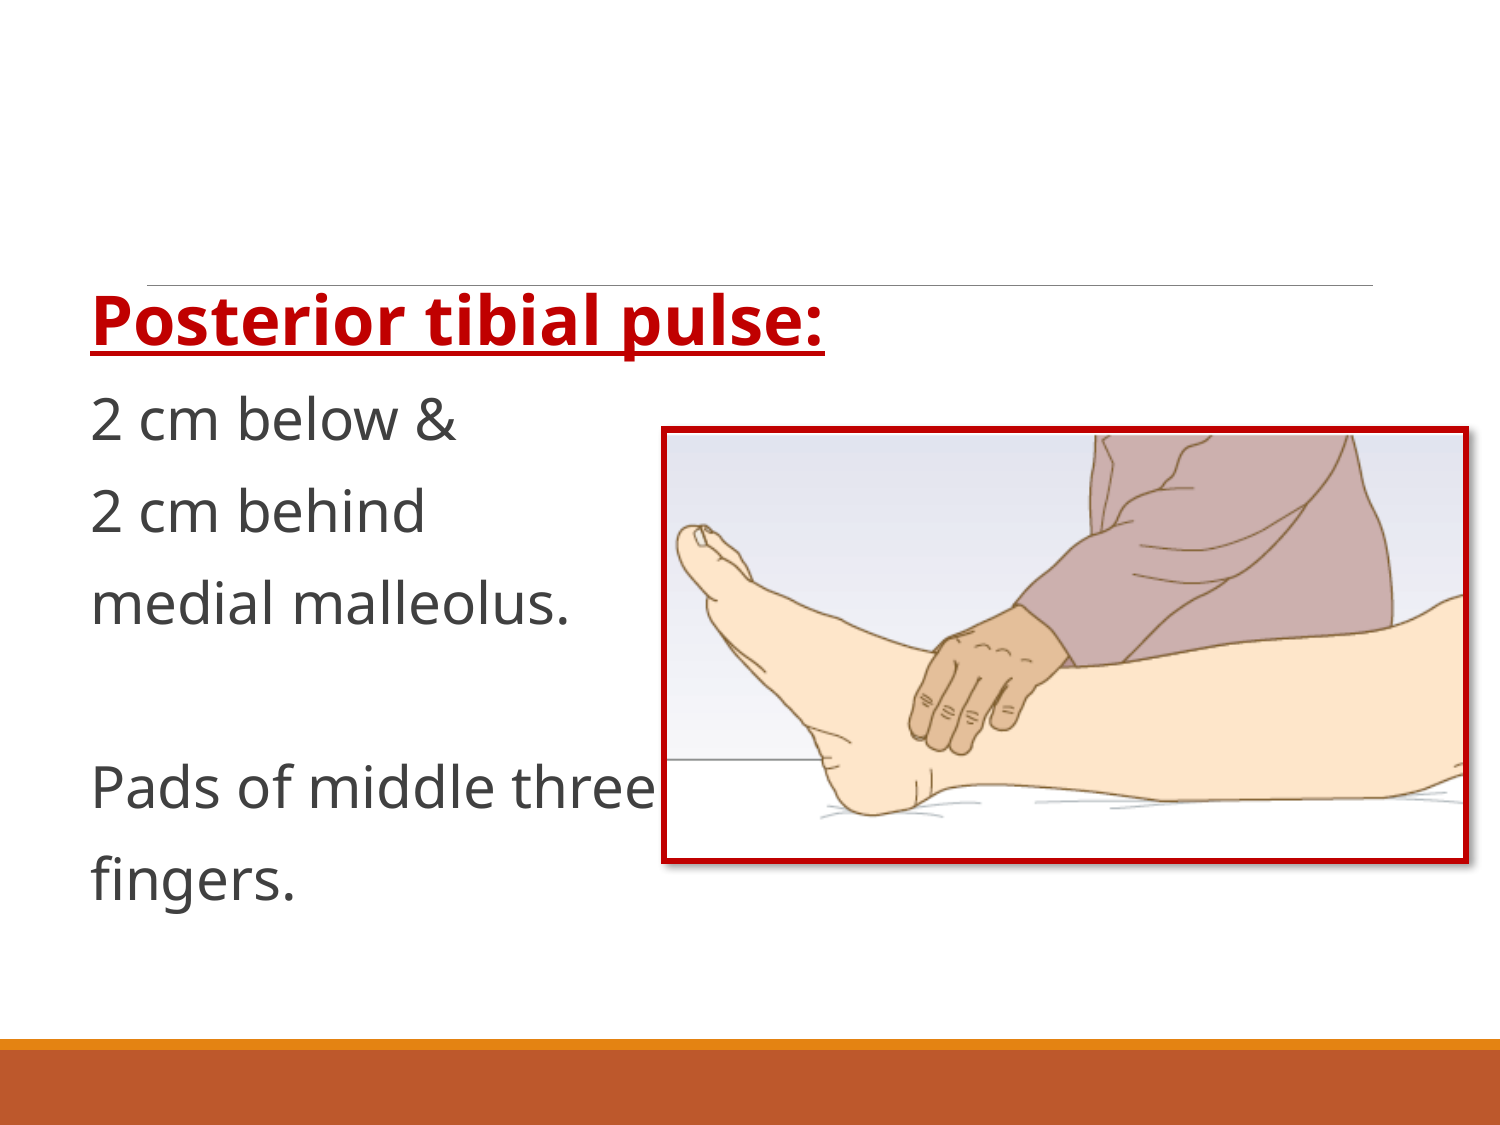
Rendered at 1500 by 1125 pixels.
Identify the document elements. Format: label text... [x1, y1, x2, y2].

list Posterior tibial pulse: 2 cm below & 2 cm behind medial malleolus. Pads of middle three fingers. [75, 278, 1105, 1005]
picture [666, 432, 1464, 859]
